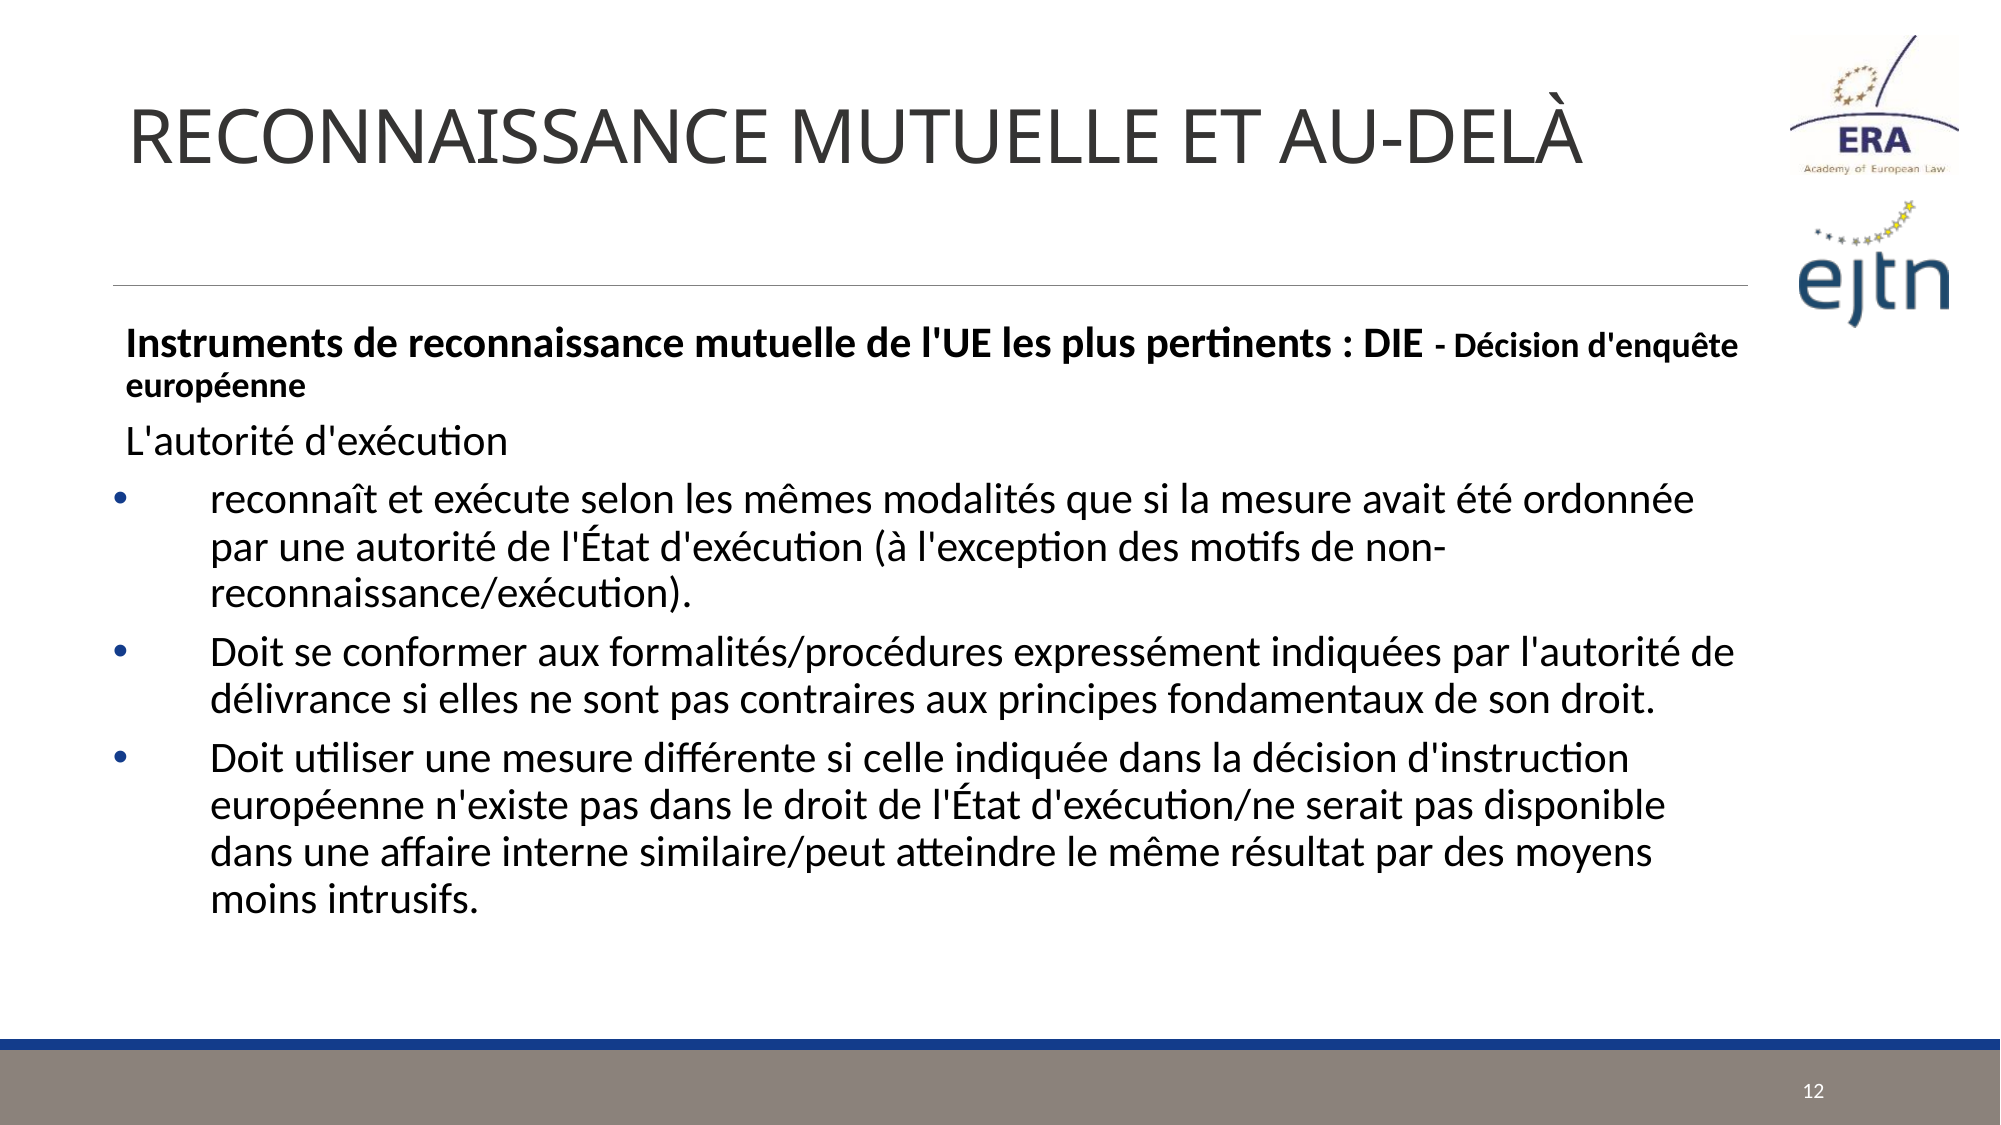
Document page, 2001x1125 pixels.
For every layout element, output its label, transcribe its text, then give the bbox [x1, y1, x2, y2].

list Instruments de reconnaissance mutuelle de l'UE les plus pertinents : DIE - Décision d'enquête européenne L'autorité d'exécution reconnaît et exécute selon les mêmes modalités que si la mesure avait été ordonnée par une autorité de l'État d'exécution (à l'exception des motifs de non-reconnaissance/exécution). Doit se conformer aux formalités/procédures expressément indiquées par l'autorité de délivrance si elles ne sont pas contraires aux principes fondamentaux de son droit. Doit utiliser une mesure différente si celle indiquée dans la décision d'instruction européenne n'existe pas dans le droit de l'État d'exécution/ne serait pas disponible dans une affaire interne similaire/peut atteindre le même résultat par des moyens moins intrusifs. [112, 312, 1748, 1013]
title RECONNAISSANCE MUTUELLE ET AU-DELÀ [112, 38, 1748, 277]
slide_number 12 [1624, 1059, 1840, 1120]
picture [1790, 35, 1959, 175]
picture [1799, 199, 1949, 328]
